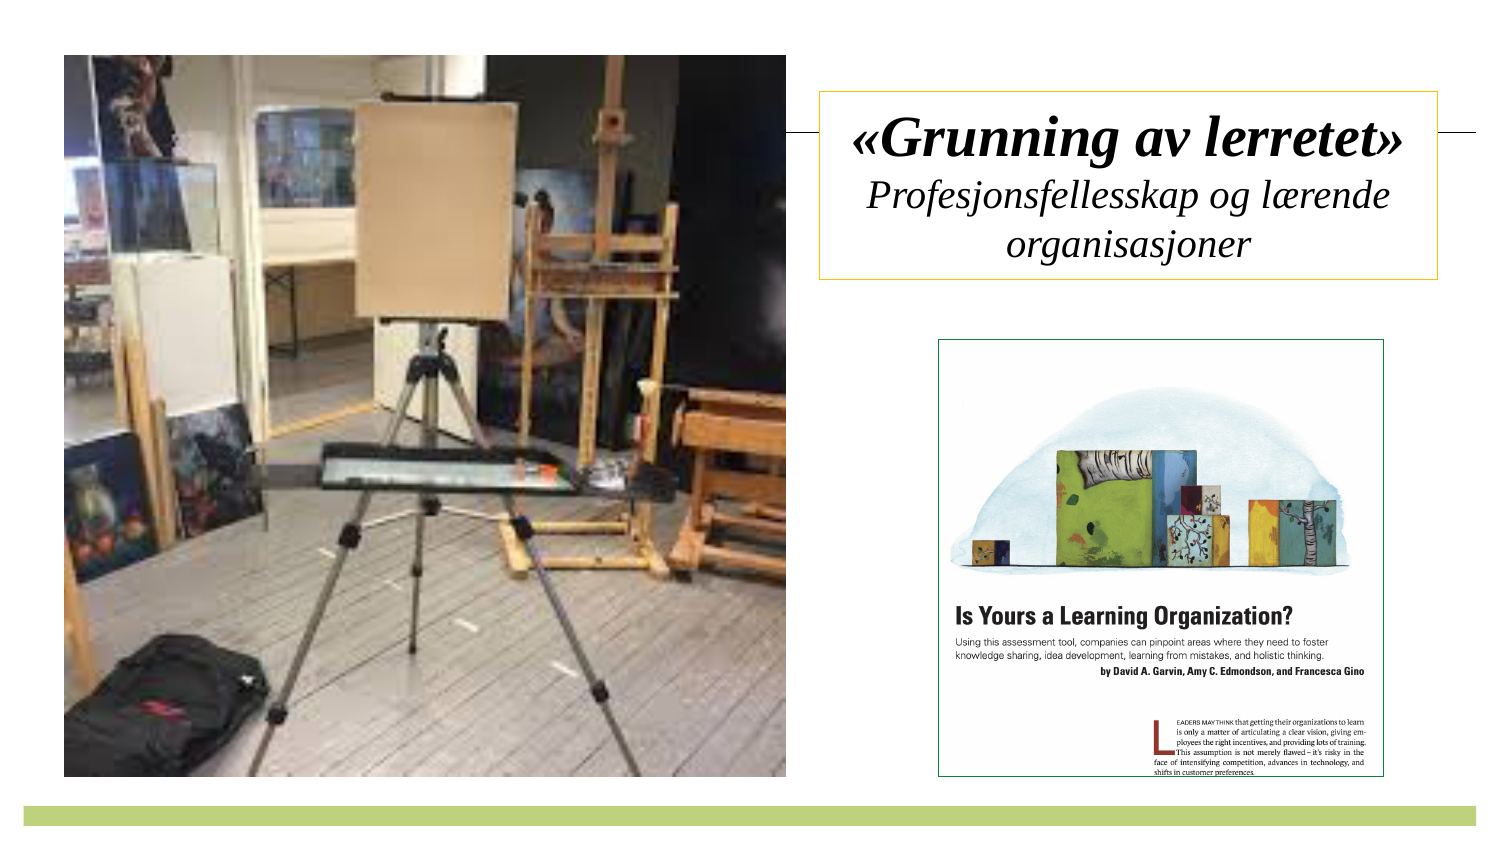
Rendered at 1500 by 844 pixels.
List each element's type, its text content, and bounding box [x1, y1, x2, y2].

picture [938, 338, 1384, 777]
picture [0, 0, 786, 777]
text_box «Grunning av lerretet» Profesjonsfellesskap og lærende organisasjoner [819, 91, 1438, 280]
